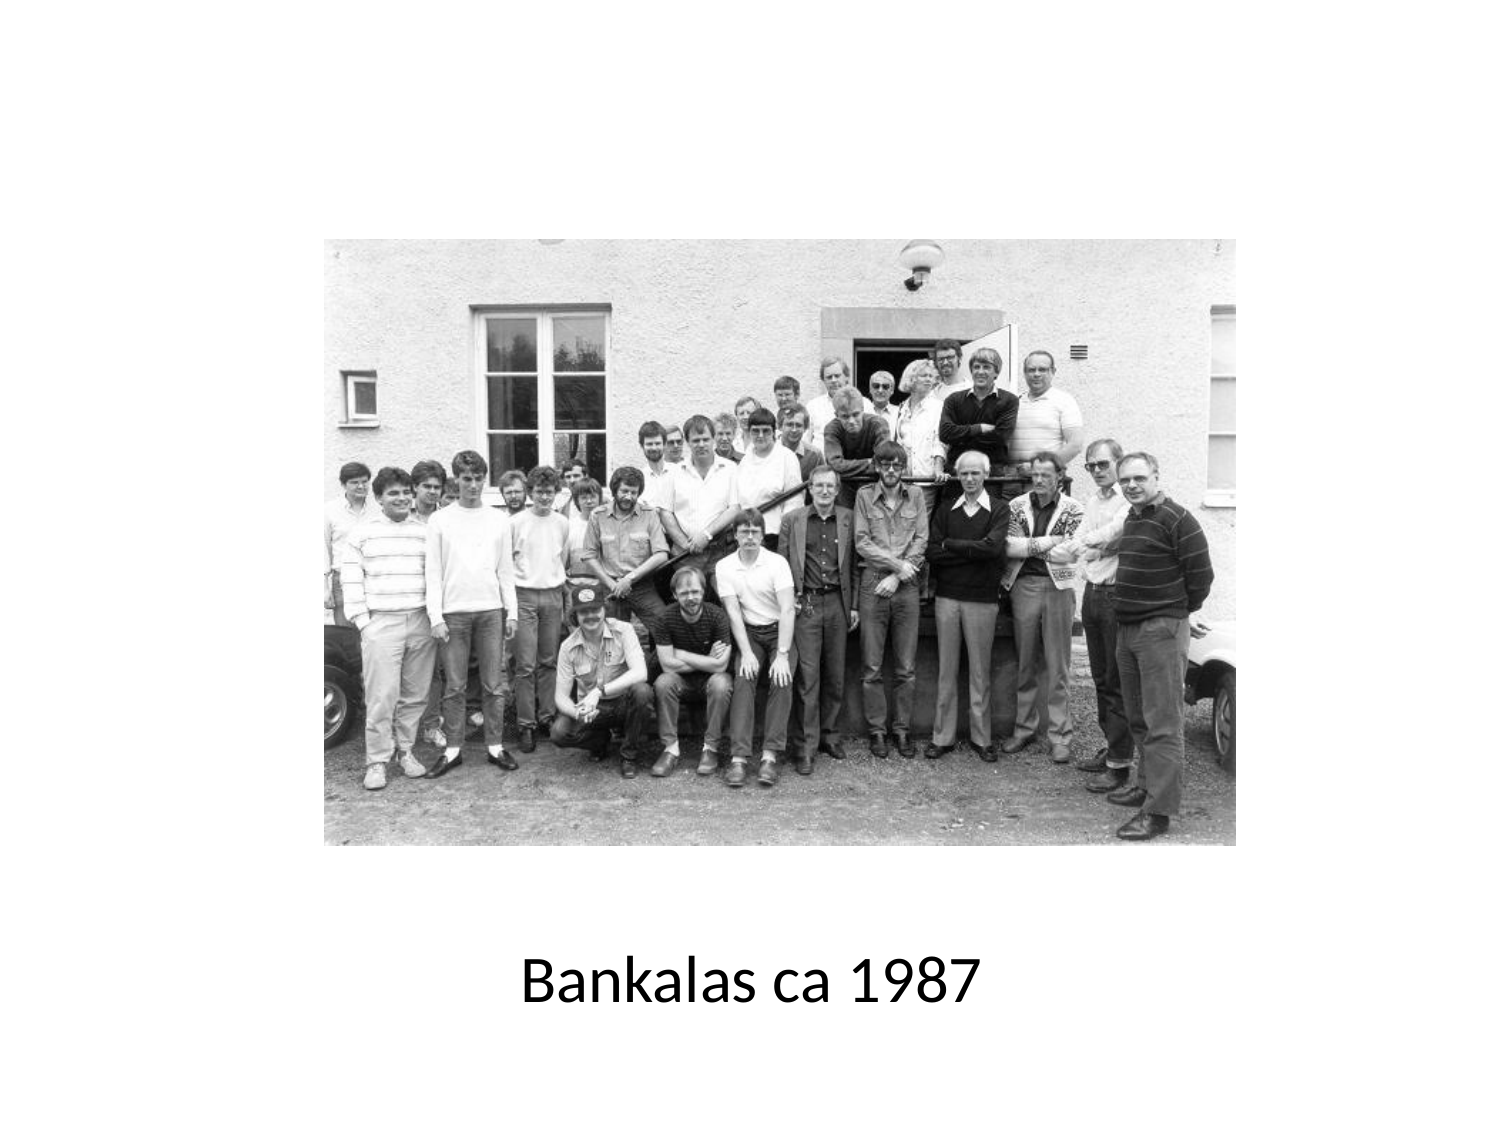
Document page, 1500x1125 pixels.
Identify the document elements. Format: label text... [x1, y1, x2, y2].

picture [324, 239, 1237, 847]
list Bankalas ca 1987 [76, 928, 1427, 1041]
